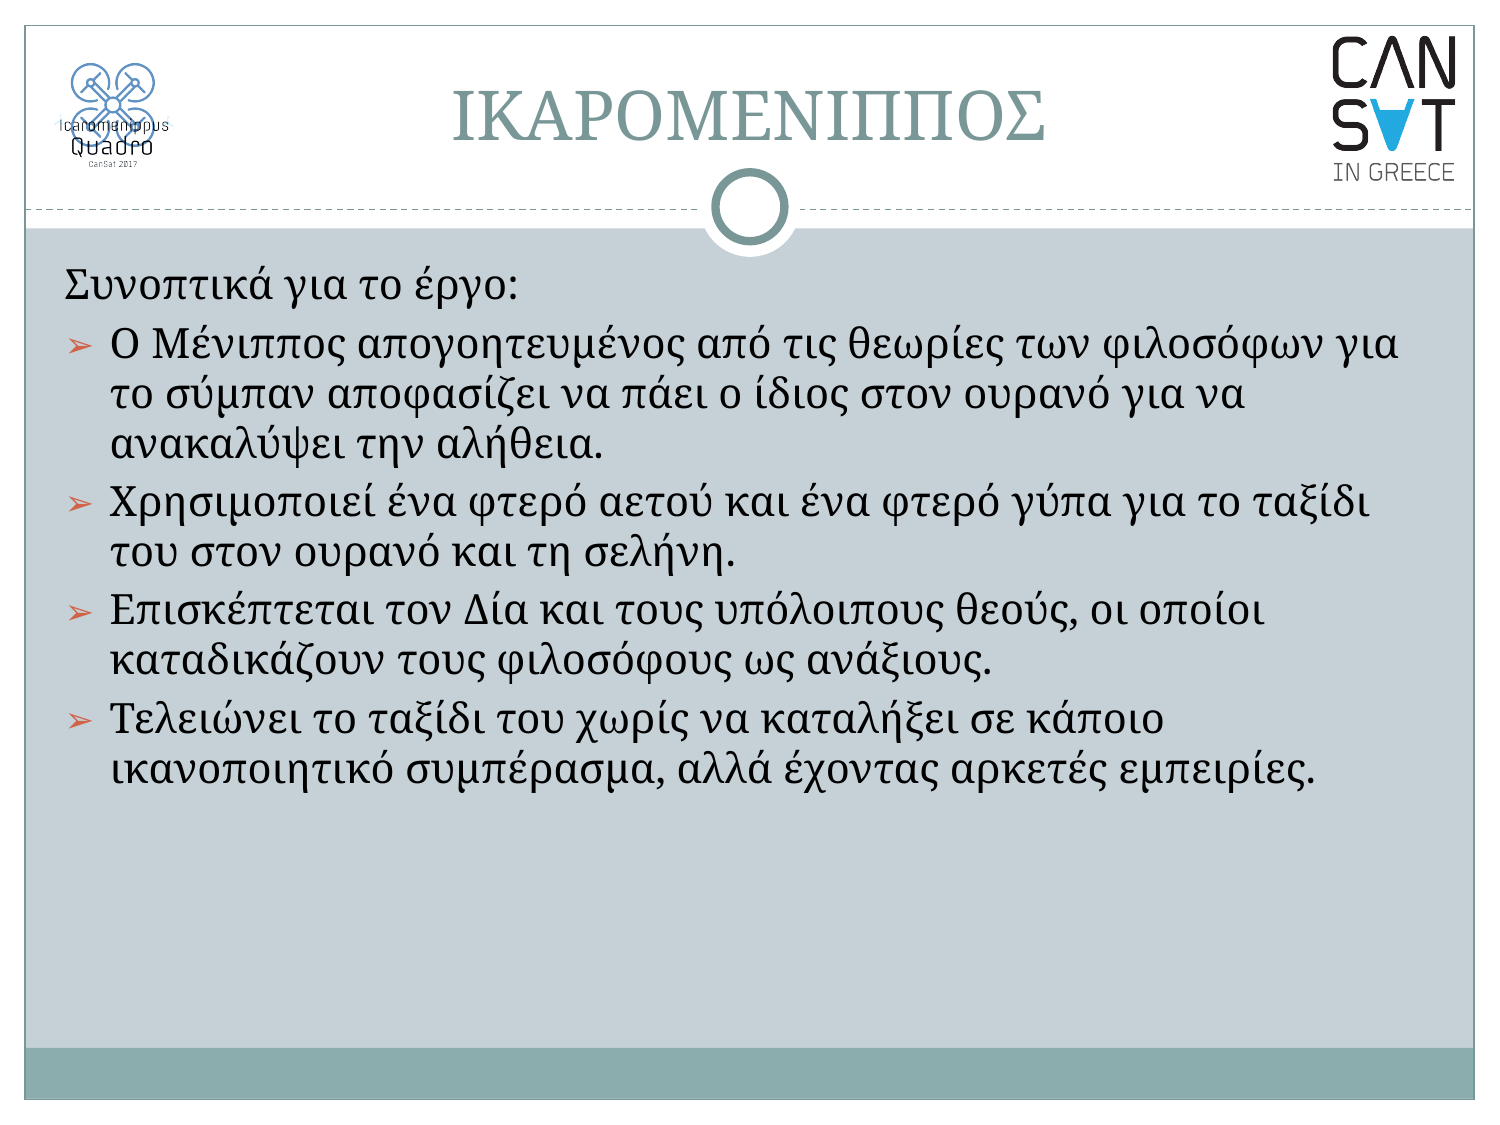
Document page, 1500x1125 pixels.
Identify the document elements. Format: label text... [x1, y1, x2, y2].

list Συνοπτικά για το έργο: Ο Μένιππος απογοητευμένος από τις θεωρίες των φιλοσόφων για το σύμπαν αποφασίζει να πάει ο ίδιος στον ουρανό για να ανακαλύψει την αλήθεια. Χρησιμοποιεί ένα φτερό αετού και ένα φτερό γύπα για το ταξίδι του στον ουρανό και τη σελήνη. Επισκέπτεται τον Δία και τους υπόλοιπους θεούς, οι οποίοι καταδικάζουν τους φιλοσόφους ως ανάξιους. Τελειώνει το ταξίδι του χωρίς να καταλήξει σε κάποιο ικανοποιητικό συμπέρασμα, αλλά έχοντας αρκετές εμπειρίες. [49, 250, 1445, 1001]
picture [23, 24, 202, 202]
picture [1305, 18, 1483, 197]
title ΙΚΑΡΟΜΕΝΙΠΠΟΣ [207, 37, 1300, 162]
